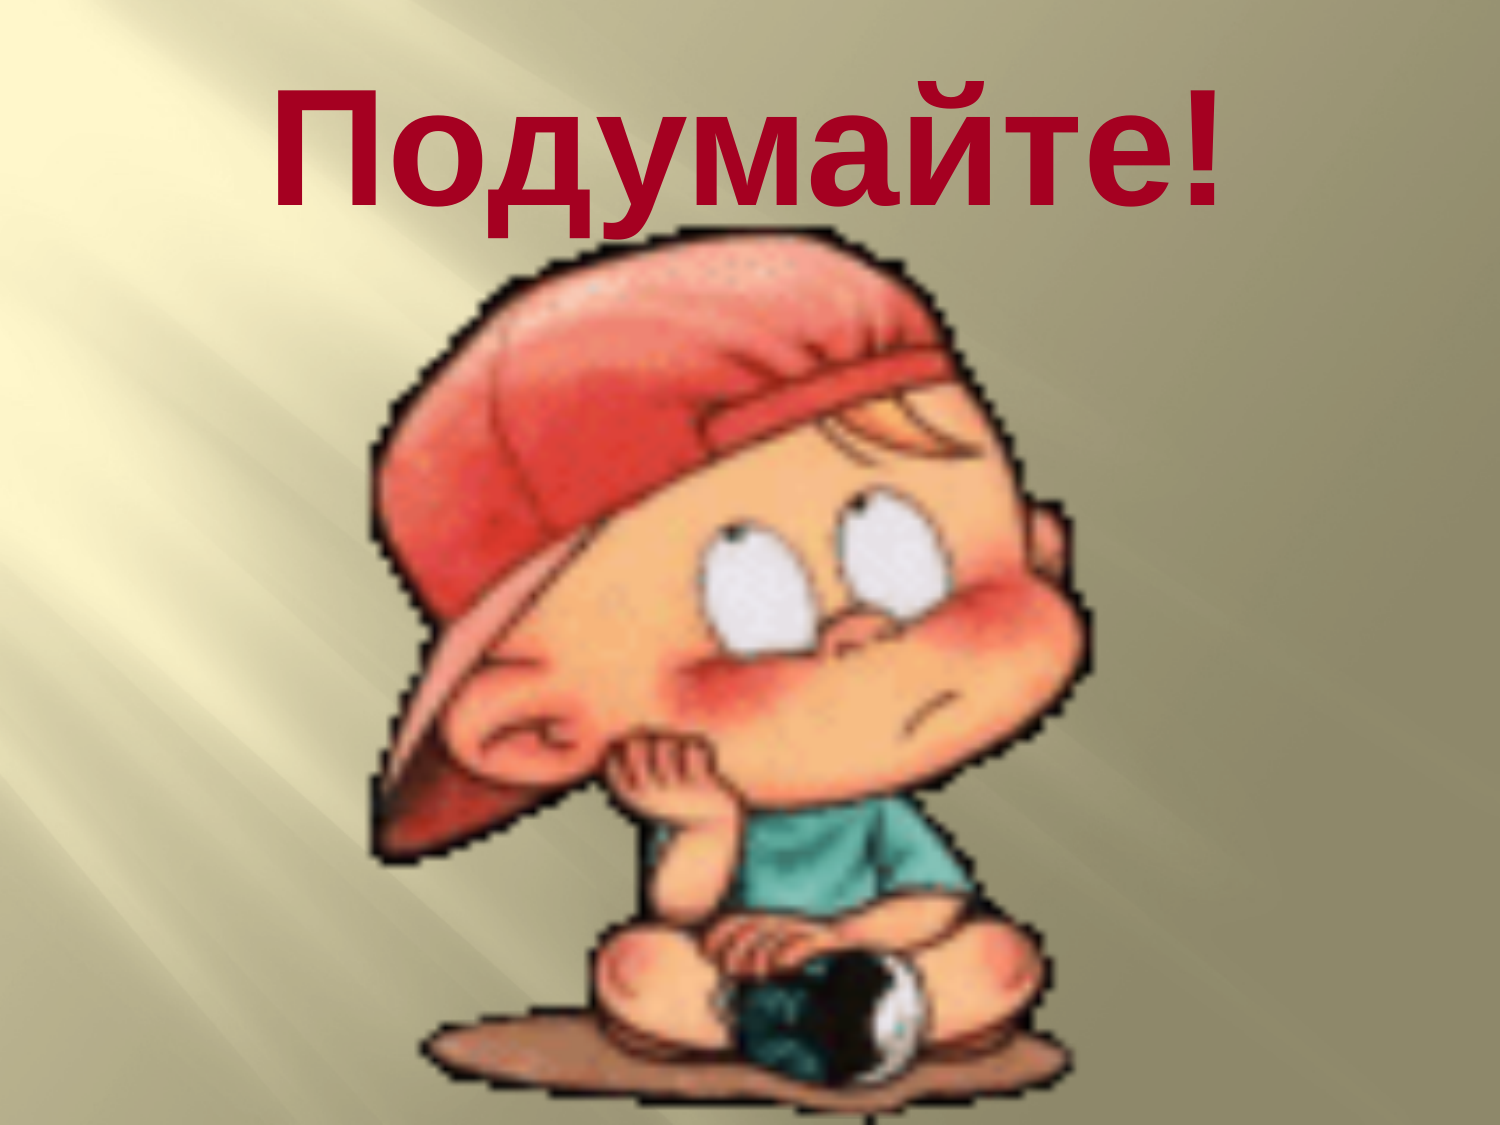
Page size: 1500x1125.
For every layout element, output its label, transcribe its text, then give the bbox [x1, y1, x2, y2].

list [359, 219, 1105, 1125]
title Подумайте! [75, 45, 1425, 233]
